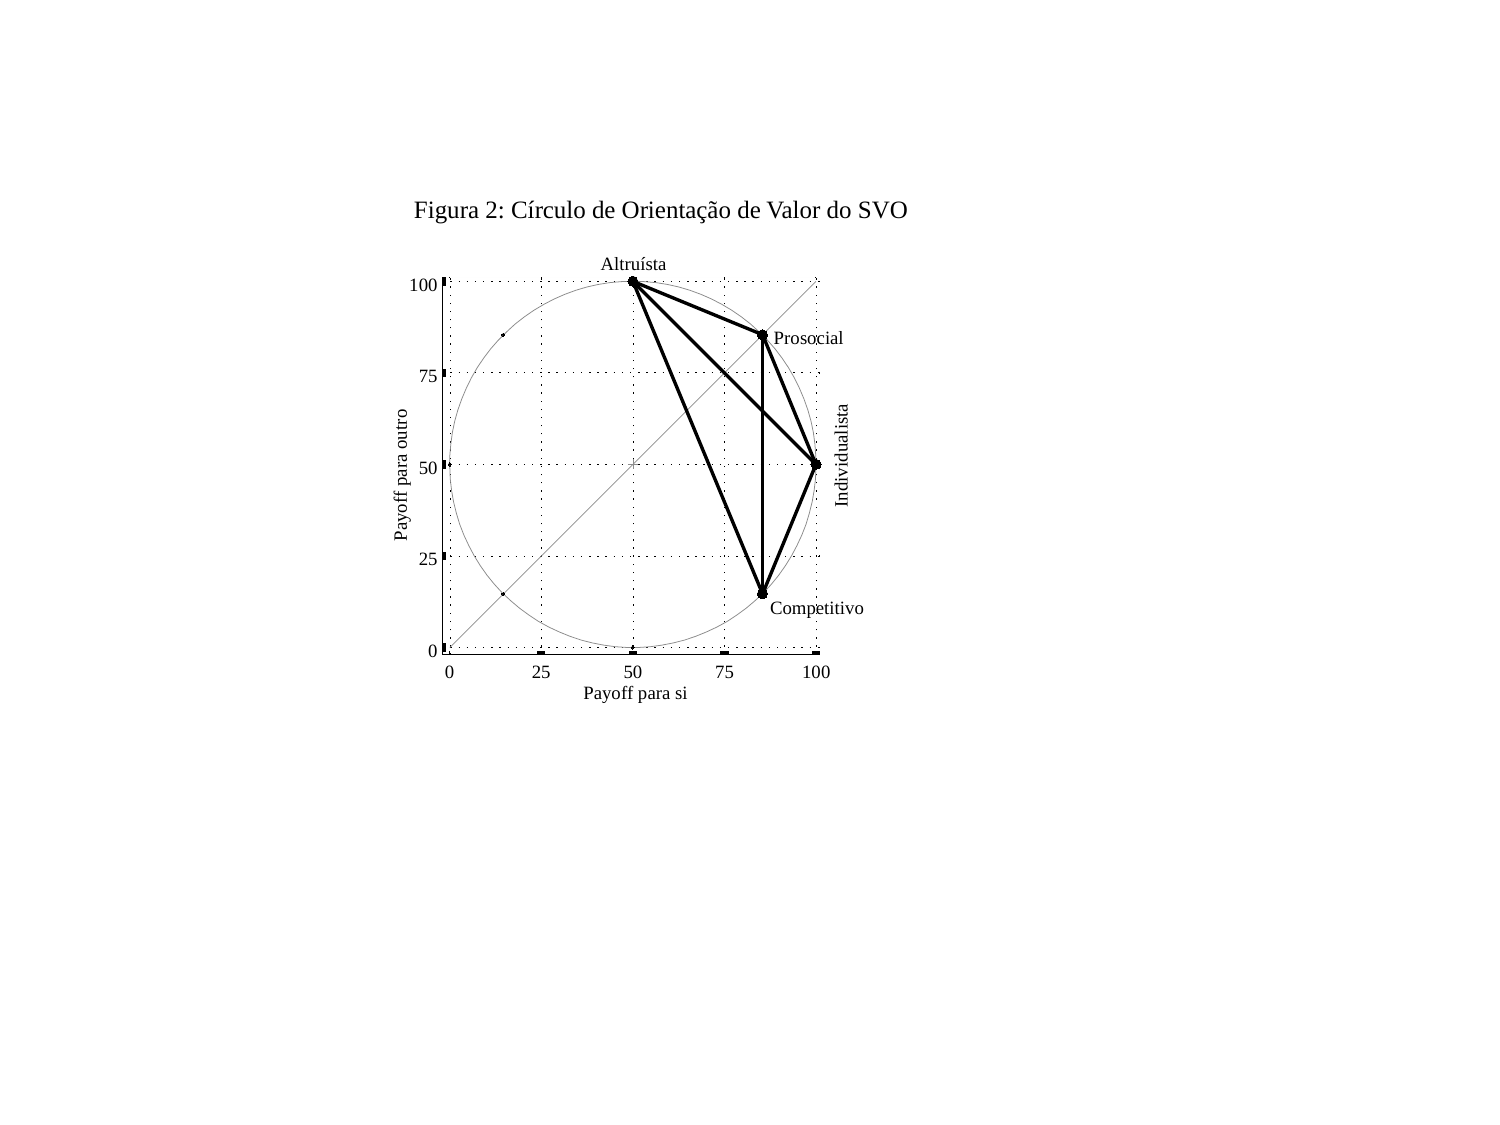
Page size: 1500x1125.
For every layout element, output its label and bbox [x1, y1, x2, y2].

text_box [368, 178, 981, 1107]
